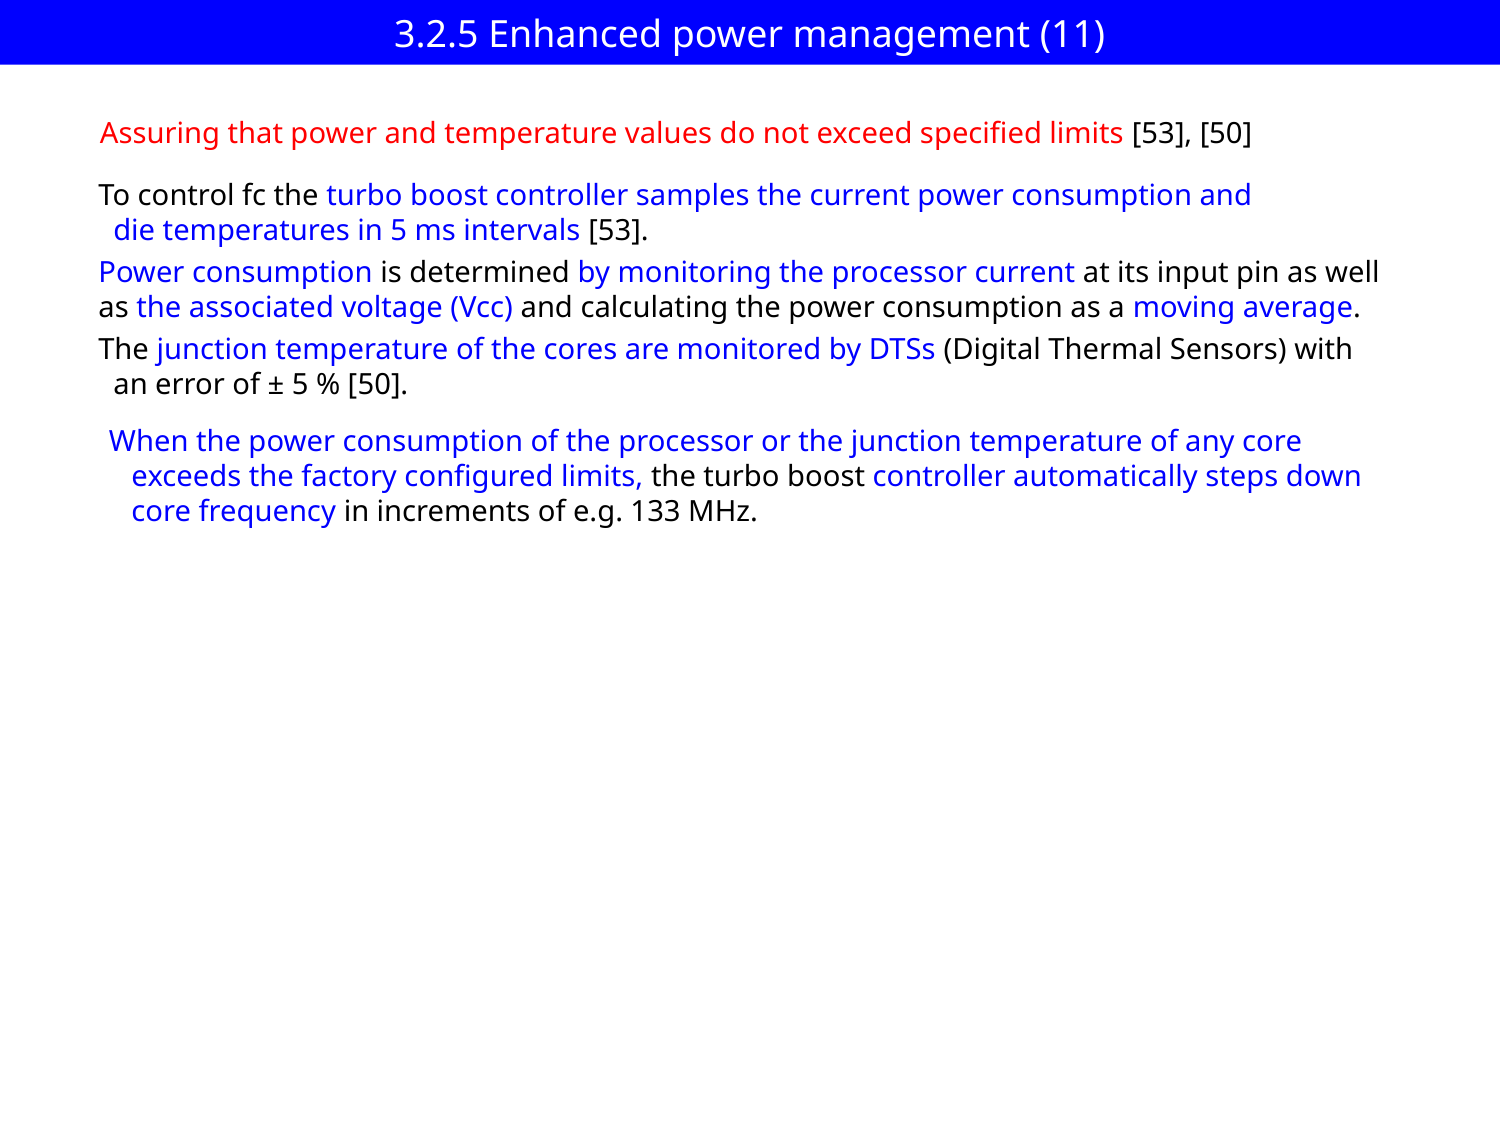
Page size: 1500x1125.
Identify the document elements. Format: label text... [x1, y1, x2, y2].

text_box Assuring that power and temperature values do not exceed specified limits [53], [50] [85, 106, 1268, 157]
text_box To control fc the turbo boost controller samples the current power consumption and die temperatures in 5 ms intervals [53]. Power consumption is determined by monitoring the processor current at its input pin as well as the associated voltage (Vcc) and calculating the power consumption as a moving average. The junction temperature of the cores are monitored by DTSs (Digital Thermal Sensors) with an error of ± 5 % [50]. [83, 168, 1395, 408]
title 3.2.5 Enhanced power management (11) [0, 0, 1500, 65]
text_box When the power consumption of the processor or the junction temperature of any core exceeds the factory configured limits, the turbo boost controller automatically steps down core frequency in increments of e.g. 133 MHz. [94, 414, 1378, 535]
